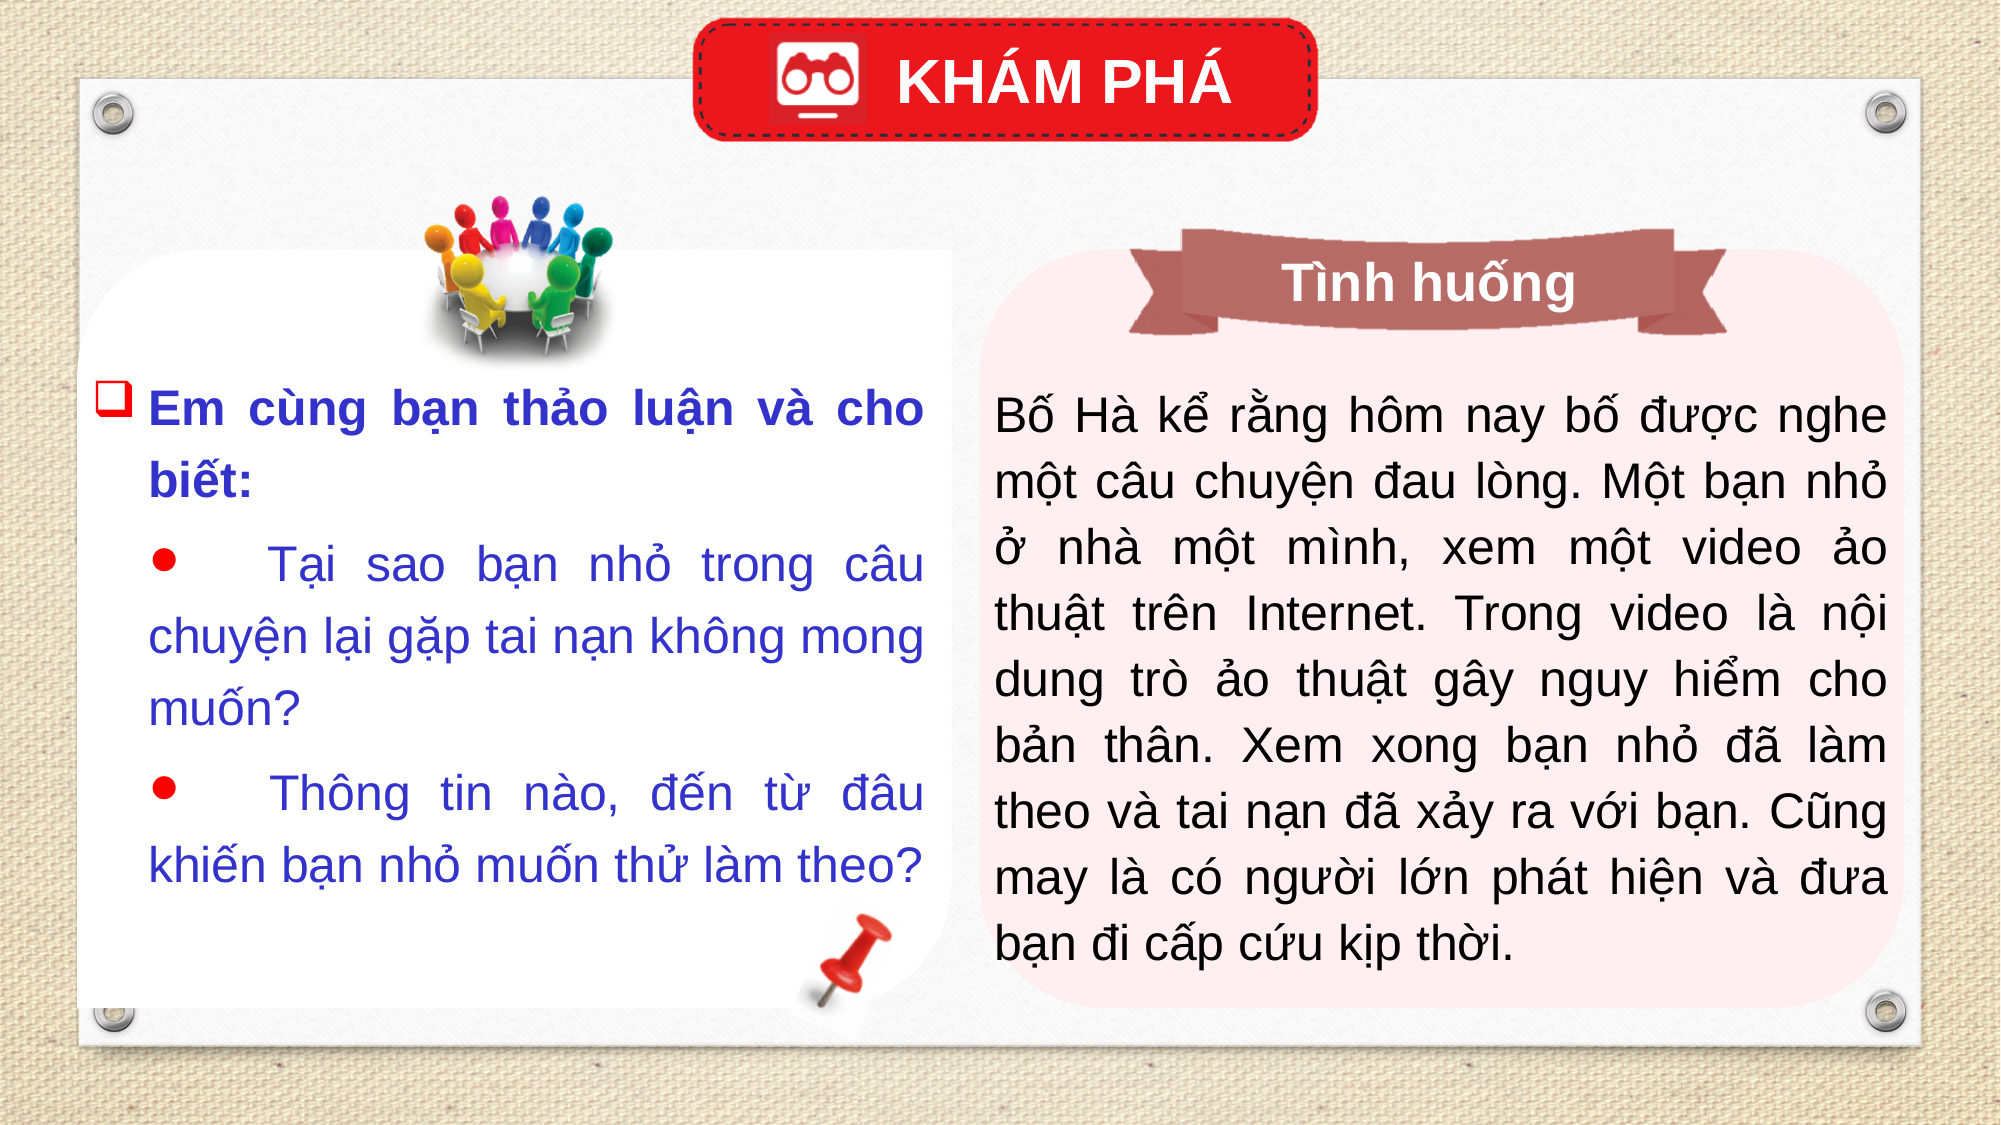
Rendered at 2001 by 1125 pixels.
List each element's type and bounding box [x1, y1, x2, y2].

text_box [76, 189, 952, 1033]
text_box [979, 217, 1904, 1009]
picture [0, 0, 2001, 1125]
